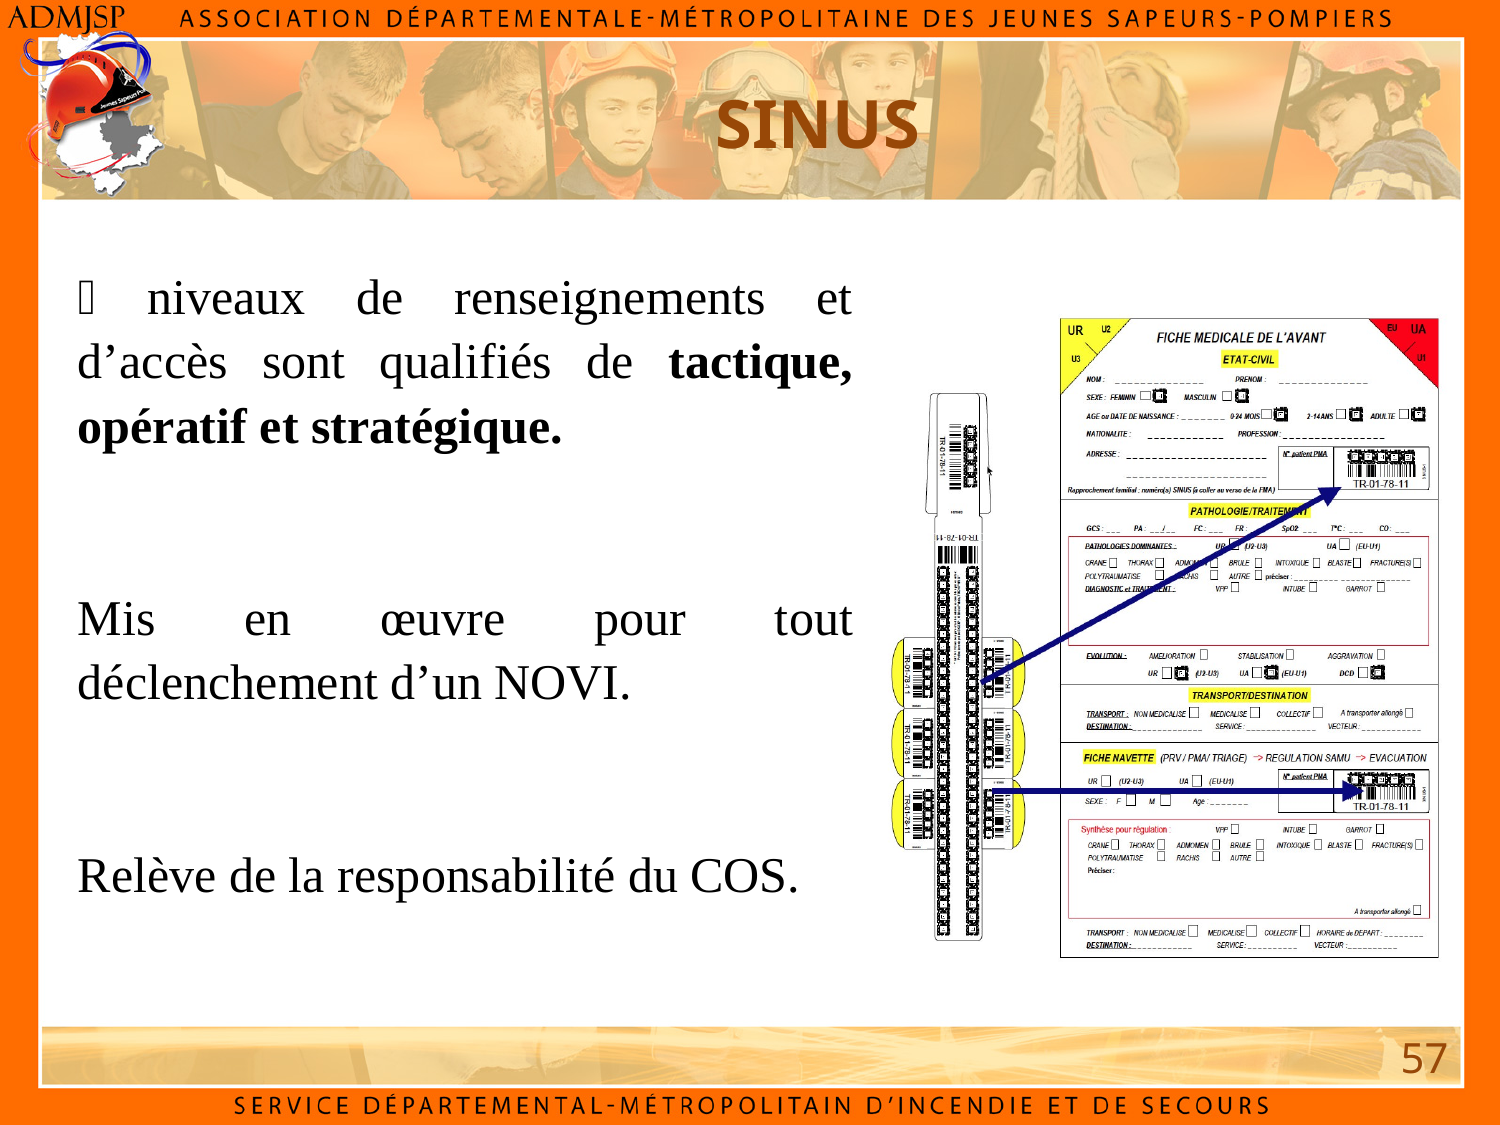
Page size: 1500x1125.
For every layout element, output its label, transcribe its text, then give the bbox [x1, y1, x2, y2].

title SINUS [183, 45, 1454, 200]
text_box 57 [1113, 1029, 1464, 1090]
text_box  niveaux de renseignements et d’accès sont qualifiés de tactique, opératif et stratégique. Mis en œuvre pour tout déclenchement d’un NOVI. Relève de la responsabilité du COS. [63, 253, 869, 910]
picture [0, 0, 1500, 1125]
